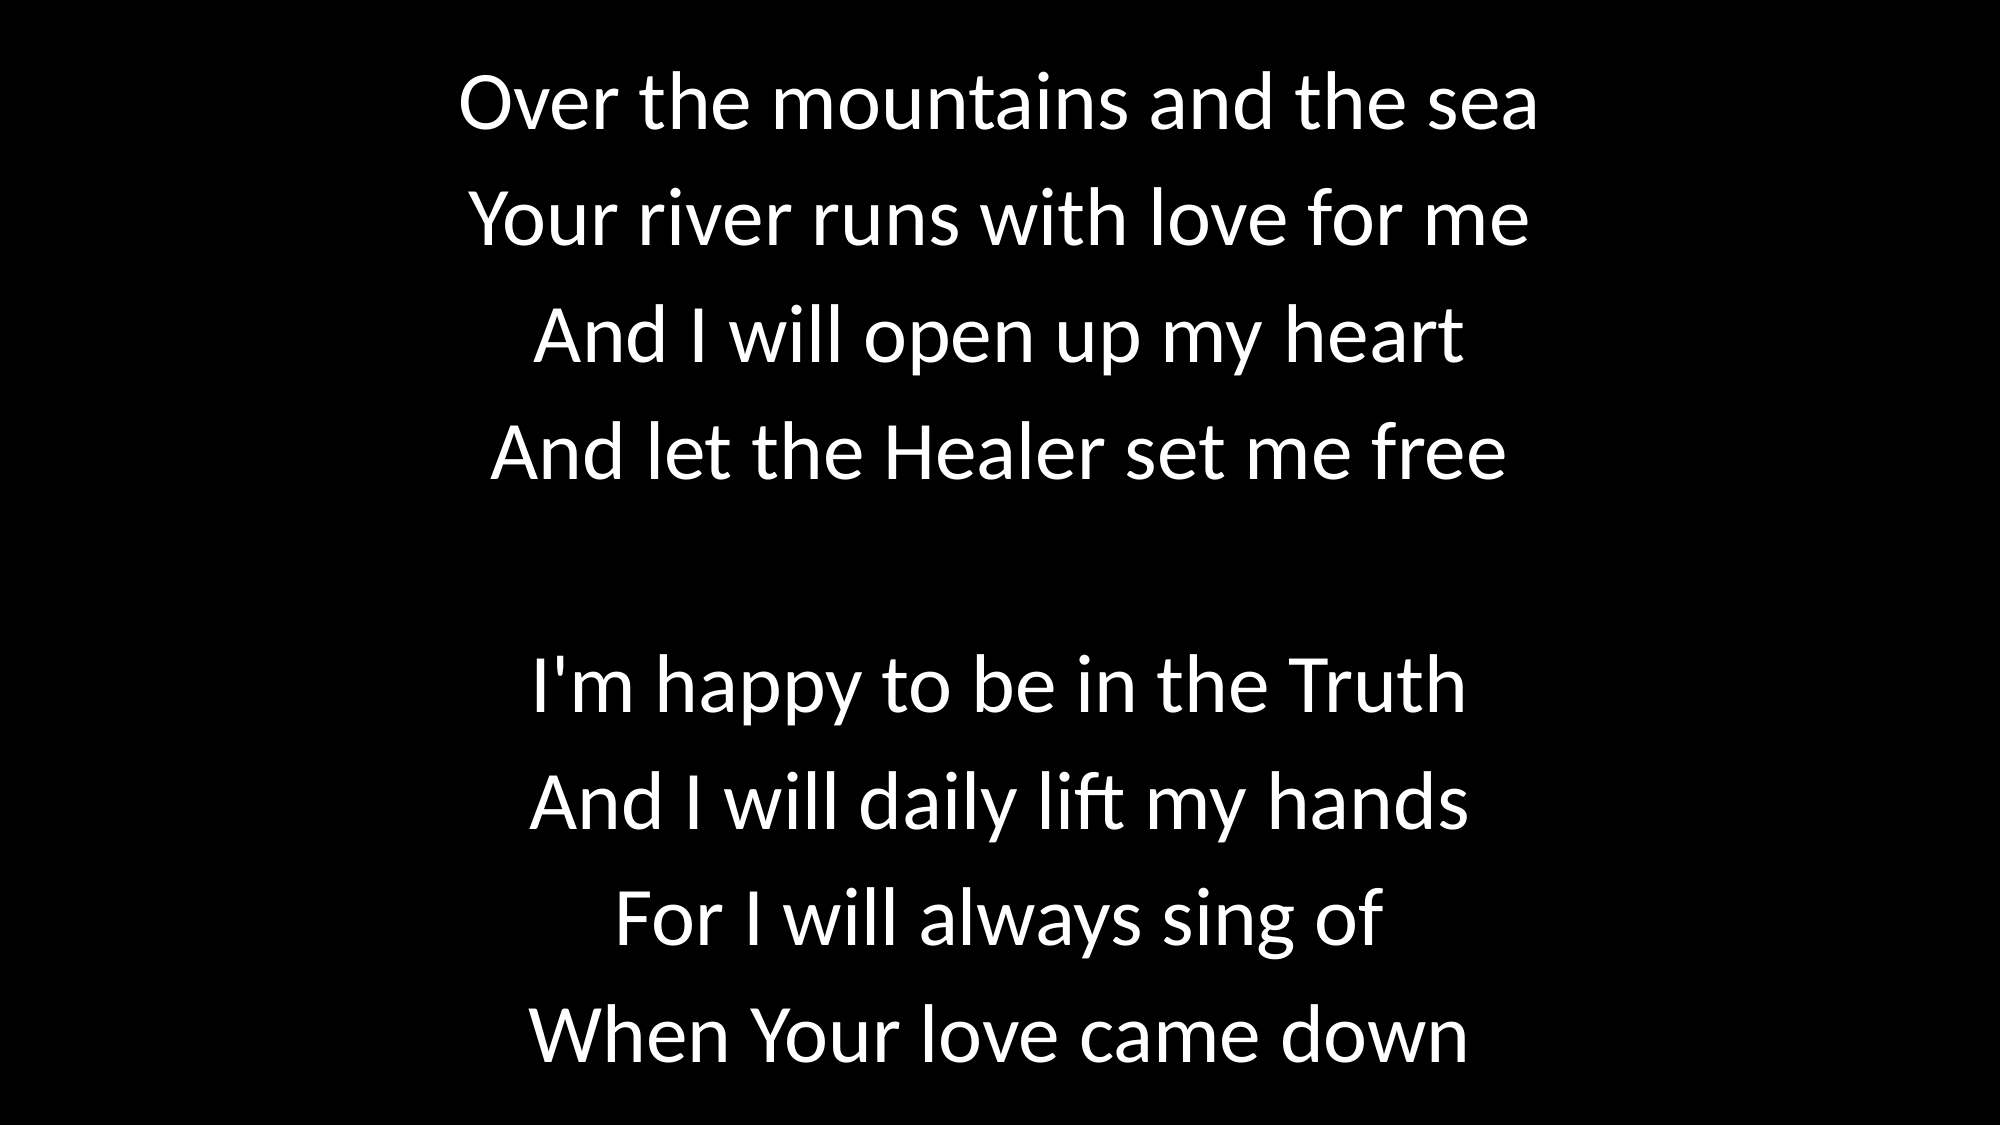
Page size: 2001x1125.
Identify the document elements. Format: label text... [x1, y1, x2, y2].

subtitle Over the mountains and the sea Your river runs with love for me And I will open up my heart And let the Healer set me free I'm happy to be in the Truth And I will daily lift my hands For I will always sing of When Your love came down [0, 0, 2000, 1125]
